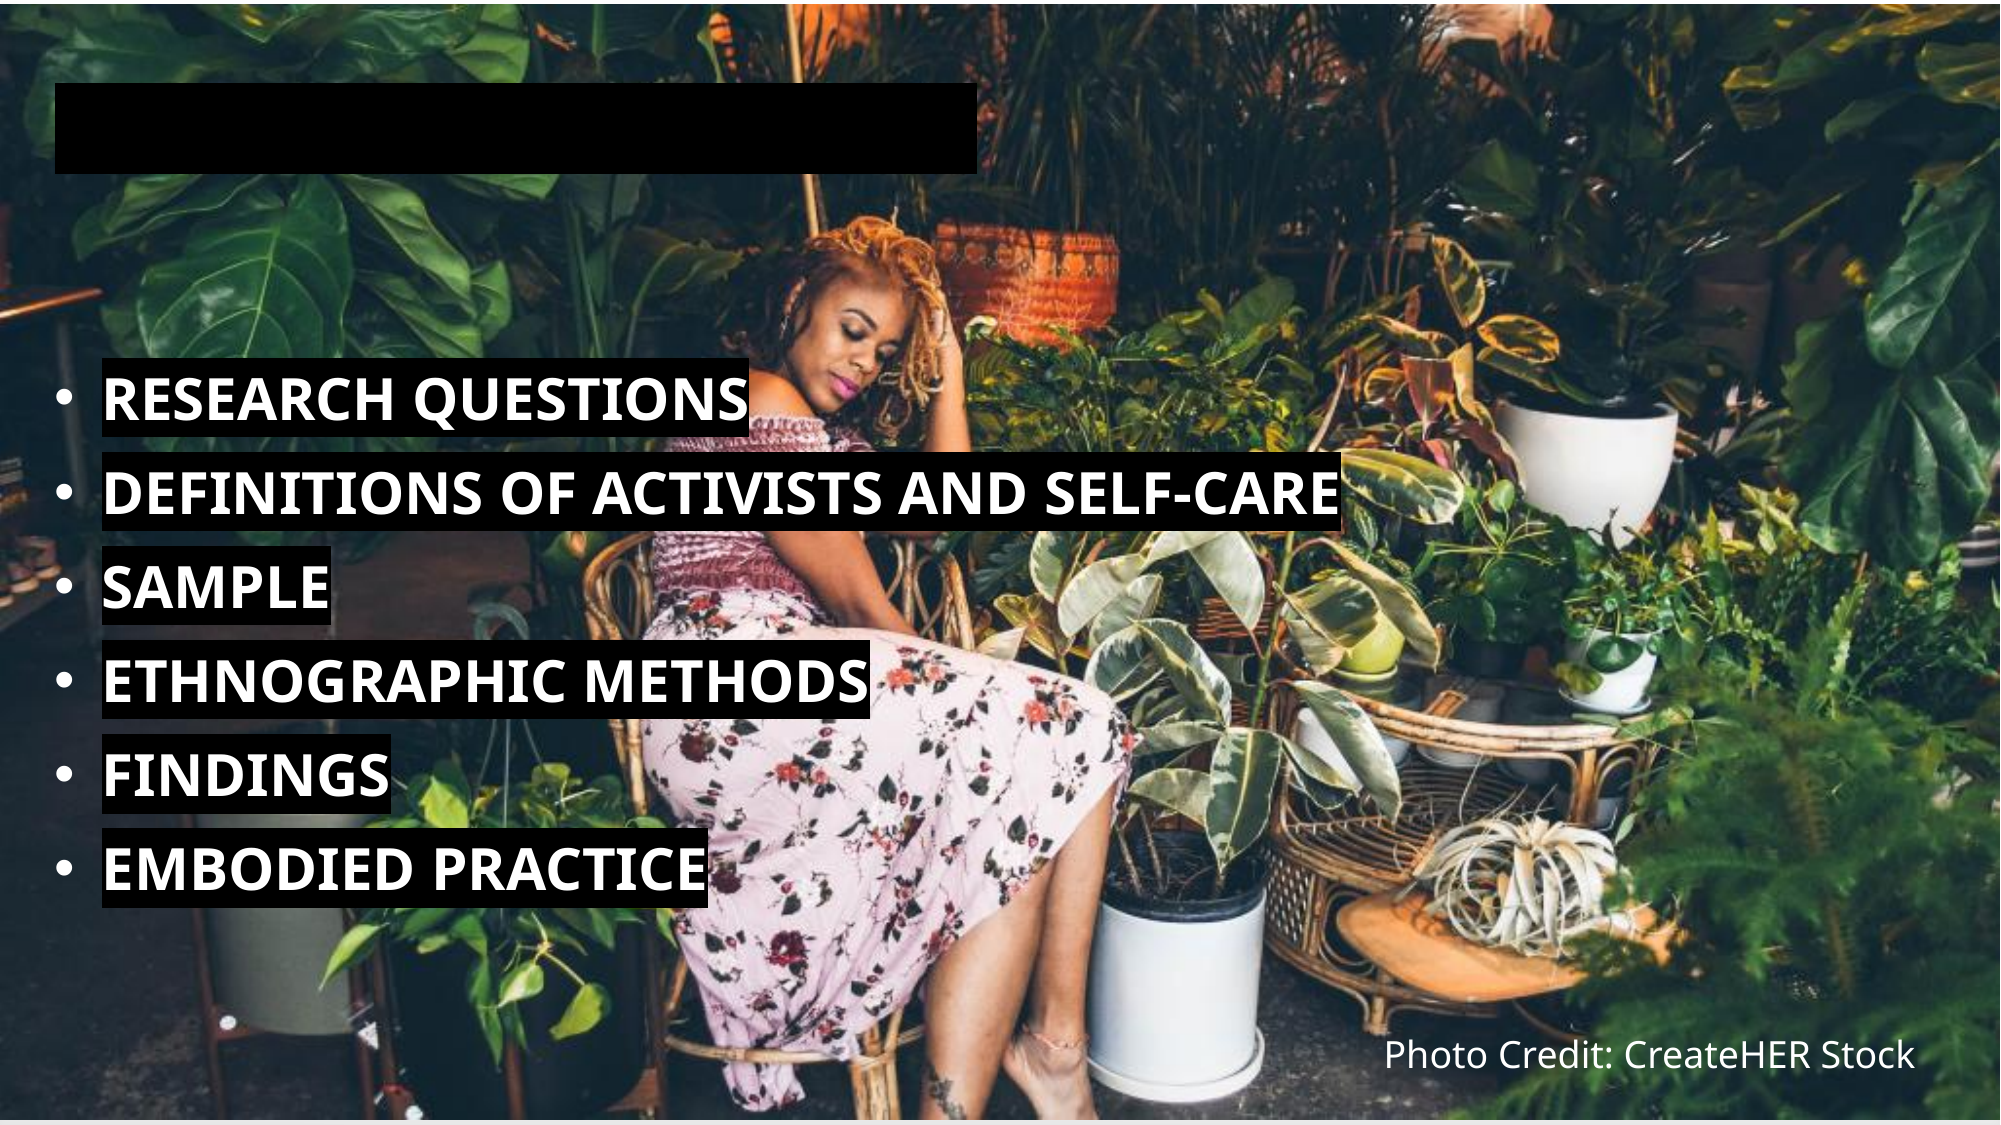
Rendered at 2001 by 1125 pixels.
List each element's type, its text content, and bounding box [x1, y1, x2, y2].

picture [0, 4, 2000, 1121]
title Outline of Presentation [39, 0, 1813, 4]
